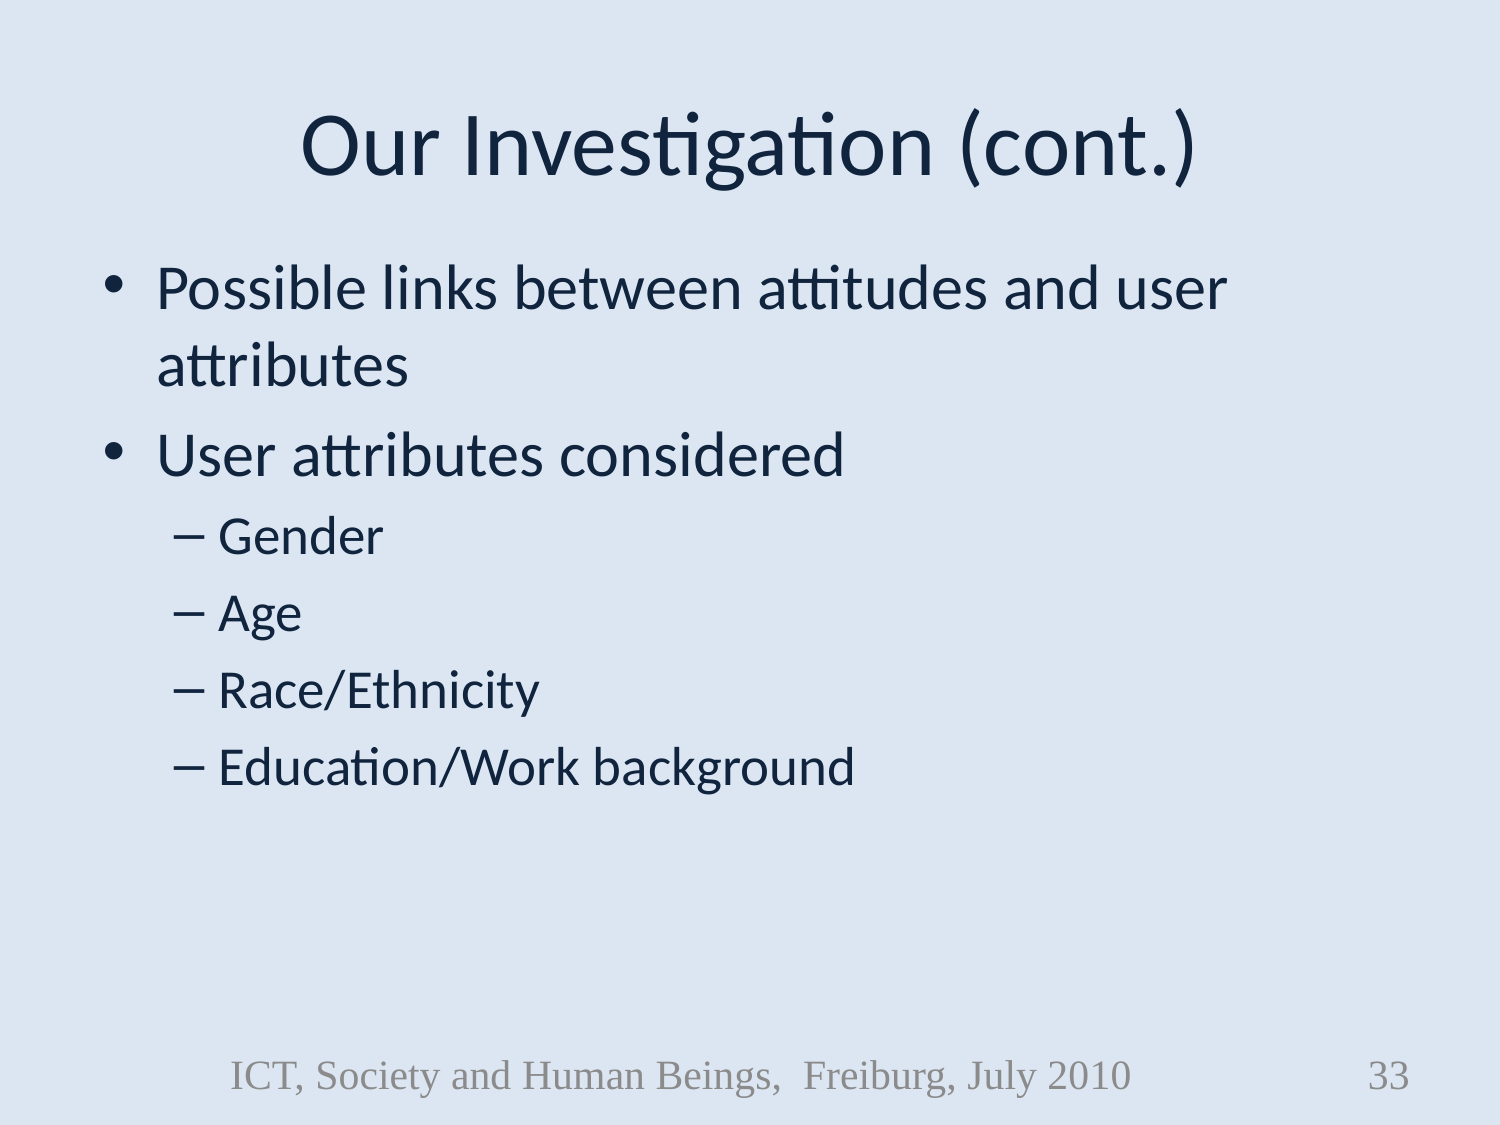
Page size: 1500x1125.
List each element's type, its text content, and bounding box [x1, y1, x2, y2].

footer ICT, Society and Human Beings, Freiburg, July 2010 [125, 1042, 1074, 1103]
slide_number 33 [1074, 1042, 1425, 1103]
title Our Investigation (cont.) [75, 45, 1425, 233]
list Possible links between attitudes and user attributes User attributes considered Gender Age Race/Ethnicity Education/Work background [87, 237, 1438, 980]
